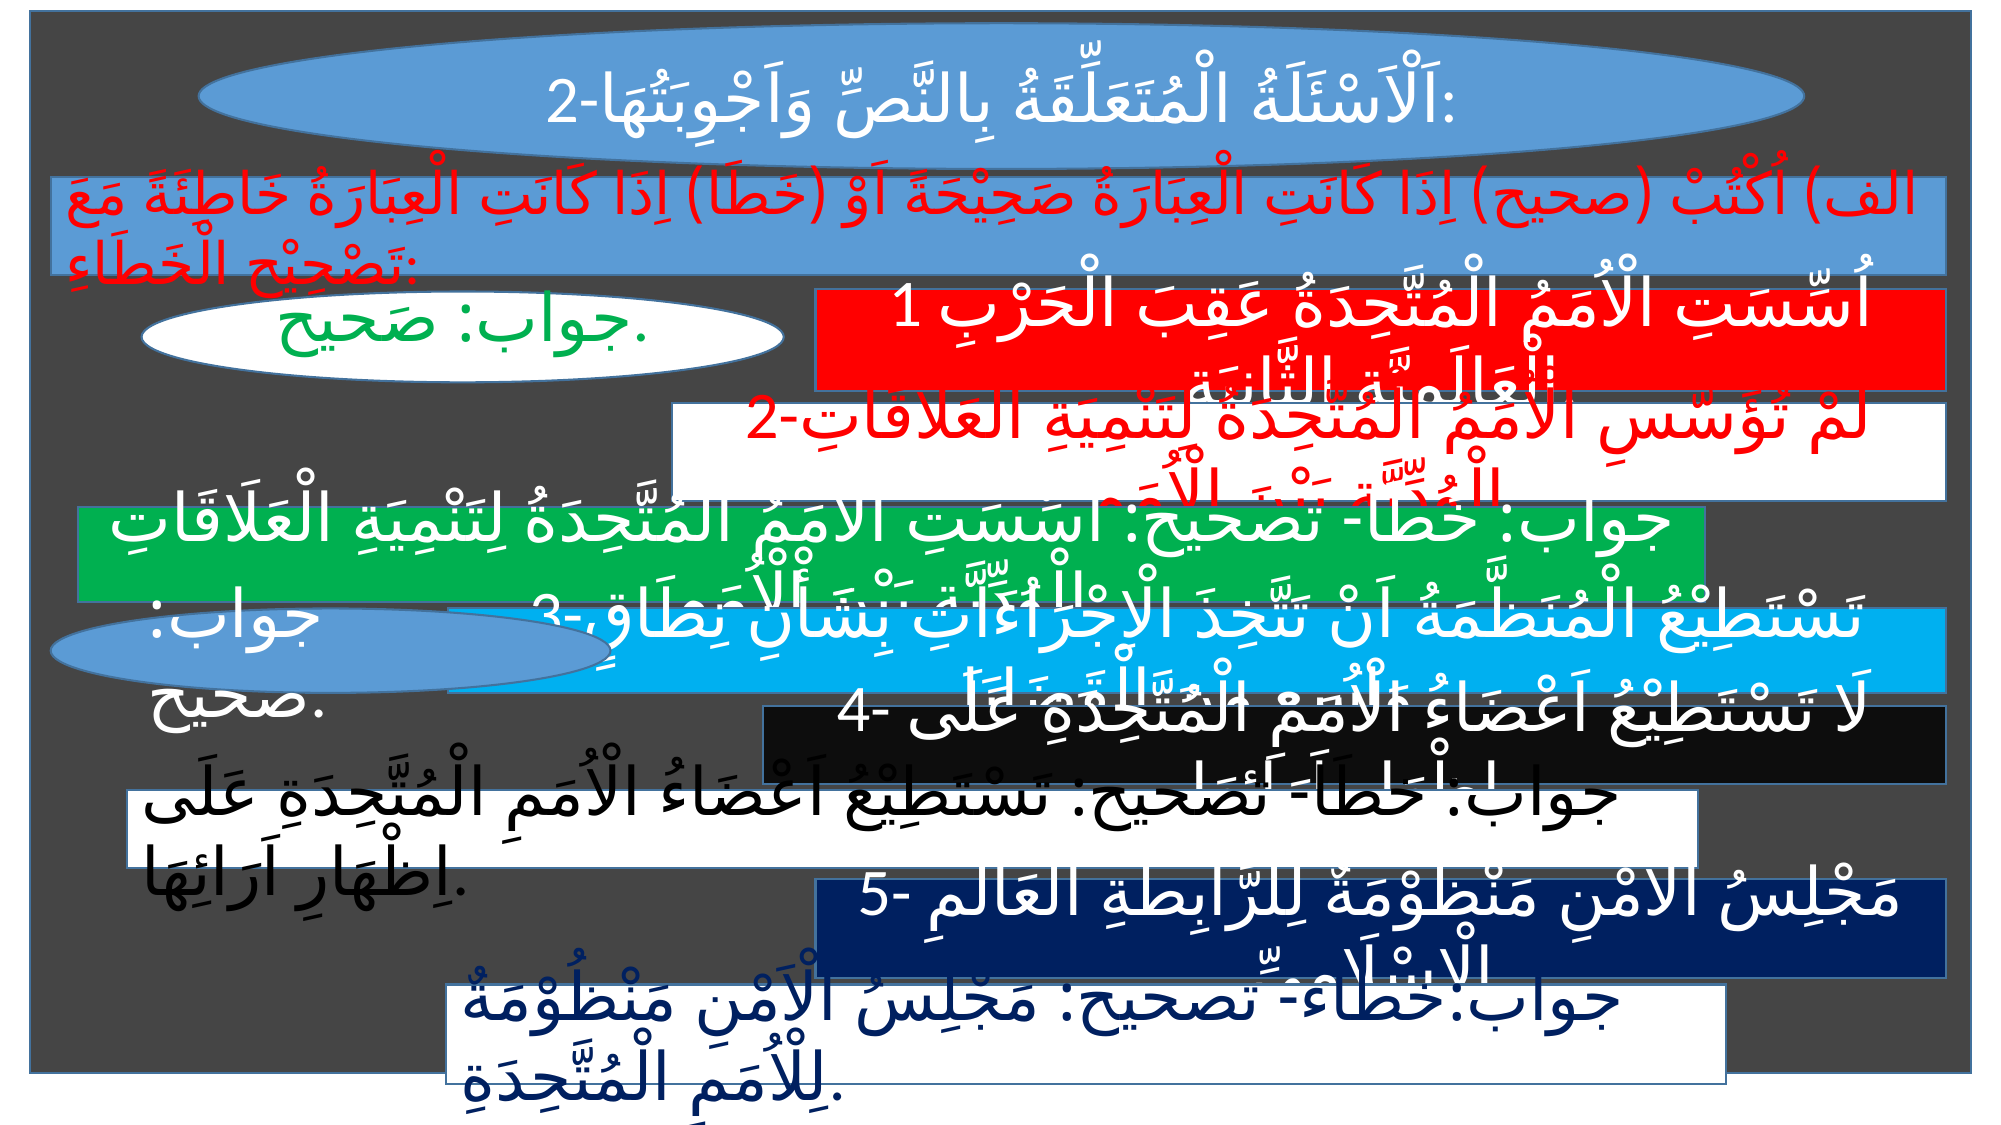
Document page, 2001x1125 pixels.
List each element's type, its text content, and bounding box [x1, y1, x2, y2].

text_box جواب: خطَا- تصحيح: تَسْتَطِيْعُ اَعْضَاءُ الْاُمَمِ الْمُتَّحِدَةِ عَلَى اِظْهَارِ اَرَائِهَا. [126, 789, 1699, 869]
text_box 1 اُسِّسَتِ الْاُمَمُ الْمُتَّحِدَةُ عَقِبَ الْحَرْبِ الْعَالَمِيَّةِ الثَّانِيَةِ. [814, 288, 1947, 392]
text_box جواب: خَطَا- تصحيح: اُسِّسَتِ الْاُمَمُ الْمُتَّحِدَةُ لِتَنْمِيَةِ الْعَلَاقَاتِ الْوُدِّيَّةِ بَيْنَ الْاُمَمِ. [77, 506, 1706, 603]
text_box جواب: صحيح. [49, 607, 612, 694]
text_box 4- لَا تَسْتَطِيْعُ اَعْضَاءُ الْاُمَمِ الْمُتَّحِدَةِ عَلَى اِظْهَارِ اَرَائِهَا. [762, 705, 1947, 785]
text_box الف) اُكْتُبْ (صحيح) اِذَا كَانَتِ الْعِبَارَةُ صَحِيْحَةً اَوْ (خَطَا) اِذَا كَانَتِ الْعِبَارَةُ خَاطِئَةً مَعَ تَصْحِيْحِ الْخَطَاءِ: [50, 176, 1947, 276]
text_box 5- مَجْلِسُ الْاَمْنِ مَنْظُوْمَةٌ لِلرَّابِطَةِ الْعَالَمِ الْاِسْلَامِىِّ. [814, 878, 1947, 979]
text_box [29, 10, 1972, 1074]
text_box جواب: صَحيح. [140, 290, 785, 384]
text_box 3-تَسْتَطِيْعُ الْمُنَظَّمَةُ اَنْ تَتَّخِذَ الْاِجْرَاءَاتِ بِشَأْنِ نِطَاقٍ وَاسِعٍ مِنَ الْقَضَايَا. [447, 607, 1947, 694]
text_box 2-لَمْ تُؤَسَّسِ الْاُمَمُ الْمُتَّحِدَةُ لِتَنْمِيَةِ الْعَلَاقَاتِ الْوُدِّيَّةِ بَيْنَ الْاُمَمِ. [671, 402, 1947, 502]
text_box جواب:خطاء- تصحيح: مَجْلِسُ الْاَمْنِ مَنْظُوْمَةٌ لِلْاُمَمِ الْمُتَّحِدَةِ. [445, 983, 1727, 1085]
text_box 2-اَلْاَسْئَلَةُ الْمُتَعَلِّقَةُ بِالنَّصِّ وَاَجْوِبَتُهَا: [197, 22, 1806, 170]
